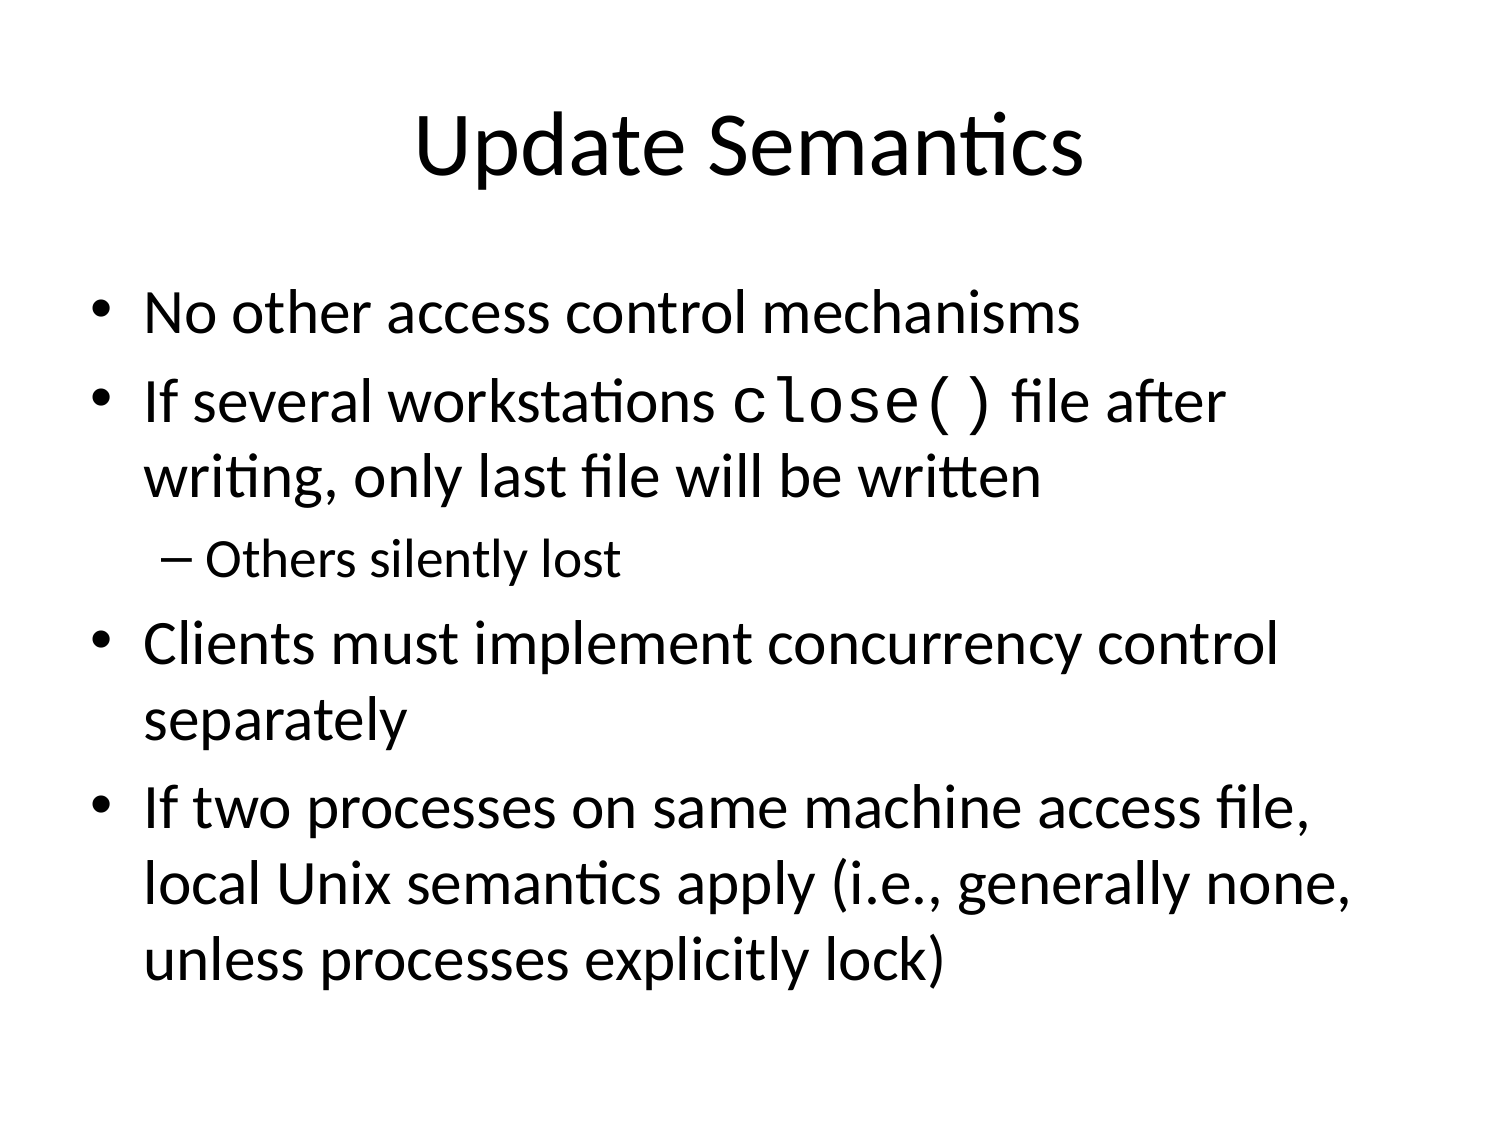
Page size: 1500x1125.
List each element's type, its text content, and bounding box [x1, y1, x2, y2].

list No other access control mechanisms If several workstations close() file after writing, only last file will be written Others silently lost Clients must implement concurrency control separately If two processes on same machine access file, local Unix semantics apply (i.e., generally none, unless processes explicitly lock) [75, 262, 1425, 1005]
title Update Semantics [75, 45, 1425, 233]
